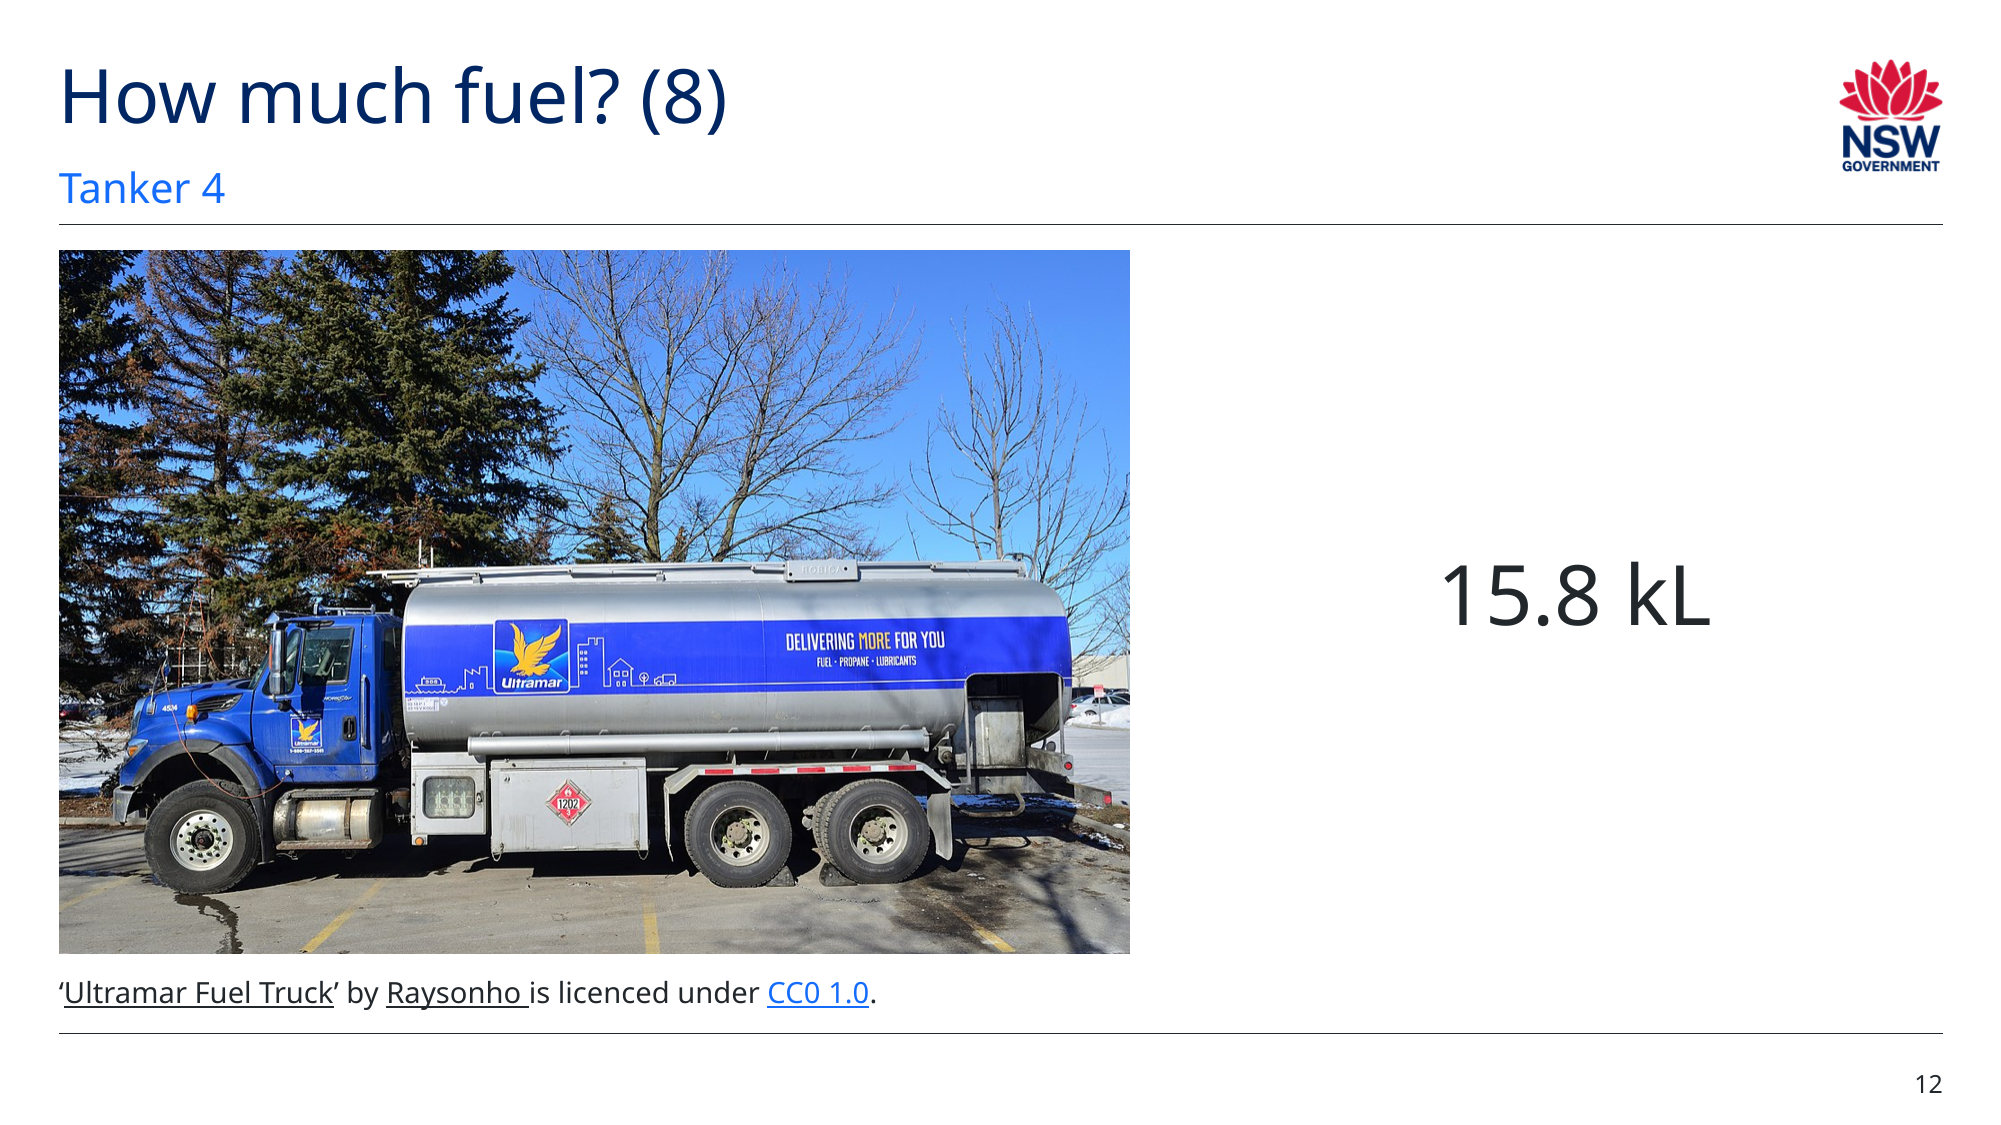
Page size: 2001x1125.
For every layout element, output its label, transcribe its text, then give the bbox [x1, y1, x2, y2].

list Tanker 4 [59, 161, 1713, 212]
text_box 15.8 kL [1437, 542, 1735, 626]
slide_number 12 [1824, 1068, 1943, 1099]
text_box ‘Ultramar Fuel Truck’ by Raysonho is licenced under CC0 1.0. [58, 974, 1058, 1019]
picture [1839, 59, 1943, 172]
picture [59, 250, 1130, 954]
title How much fuel? (8) [59, 59, 1713, 149]
